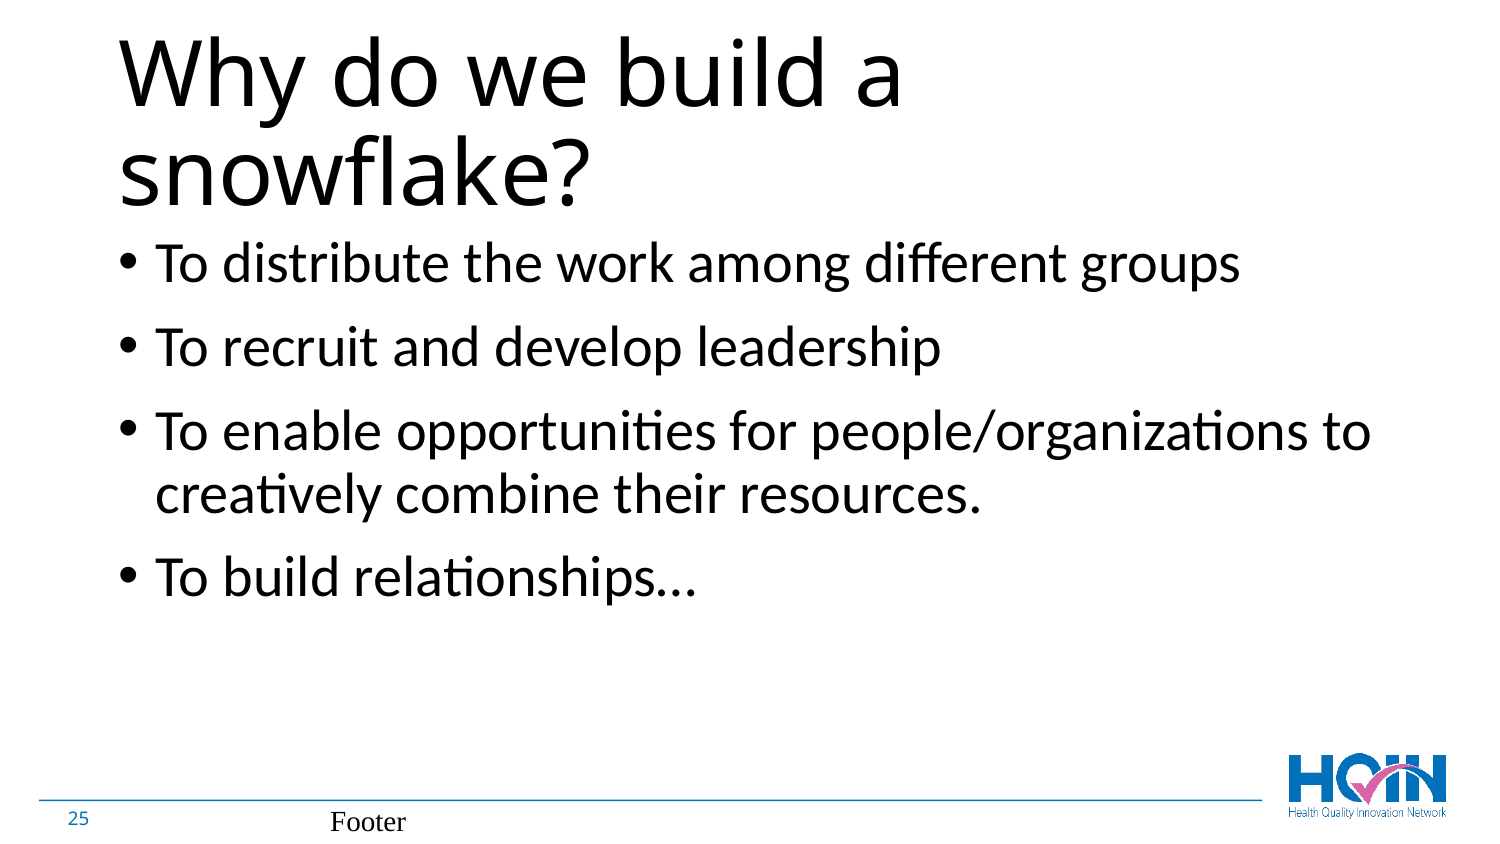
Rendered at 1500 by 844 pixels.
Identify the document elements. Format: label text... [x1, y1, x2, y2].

title Why do we build a snowflake? [103, 45, 1397, 208]
list To distribute the work among different groups To recruit and develop leadership To enable opportunities for people/organizations to creatively combine their resources. To build relationships… [103, 224, 1397, 760]
footer Footer [115, 797, 622, 843]
slide_number 25 [26, 797, 105, 843]
picture [1336, 755, 1446, 805]
picture [1289, 807, 1446, 819]
picture [1289, 760, 1333, 802]
